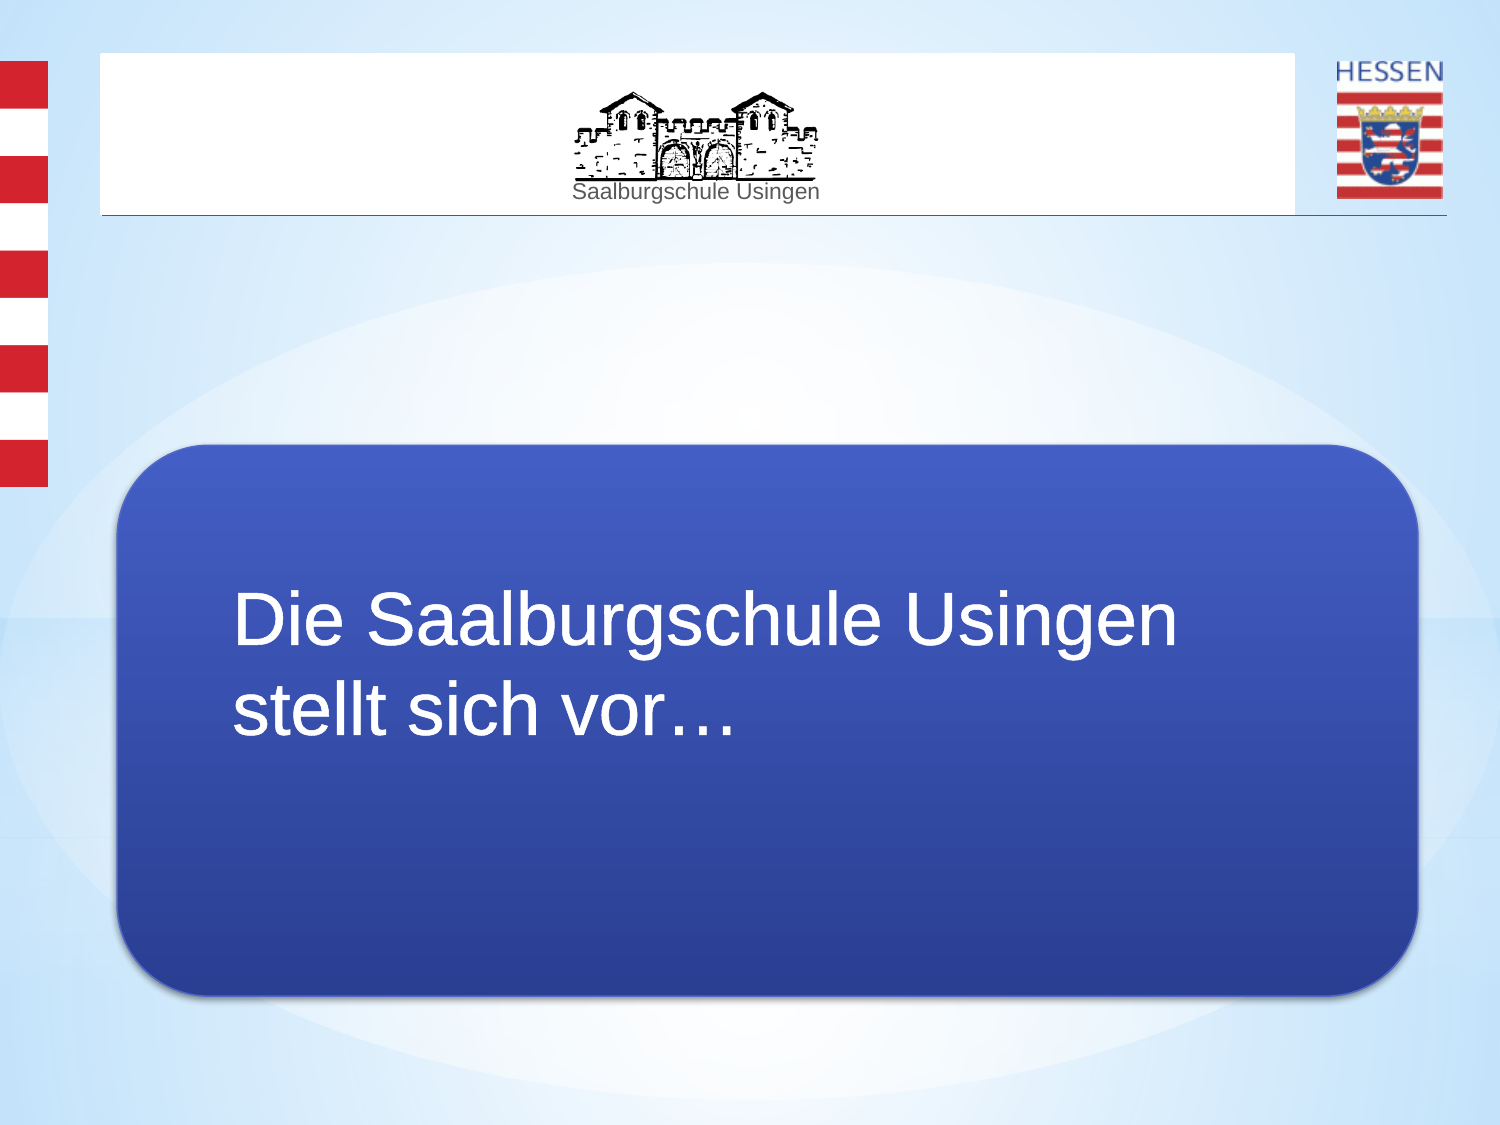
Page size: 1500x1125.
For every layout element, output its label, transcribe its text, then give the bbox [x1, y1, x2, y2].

picture [1337, 61, 1443, 199]
picture [0, 61, 48, 487]
text_box Die Saalburgschule Usingen stellt sich vor… [187, 562, 1360, 758]
picture [572, 89, 821, 182]
text_box [116, 444, 1419, 997]
